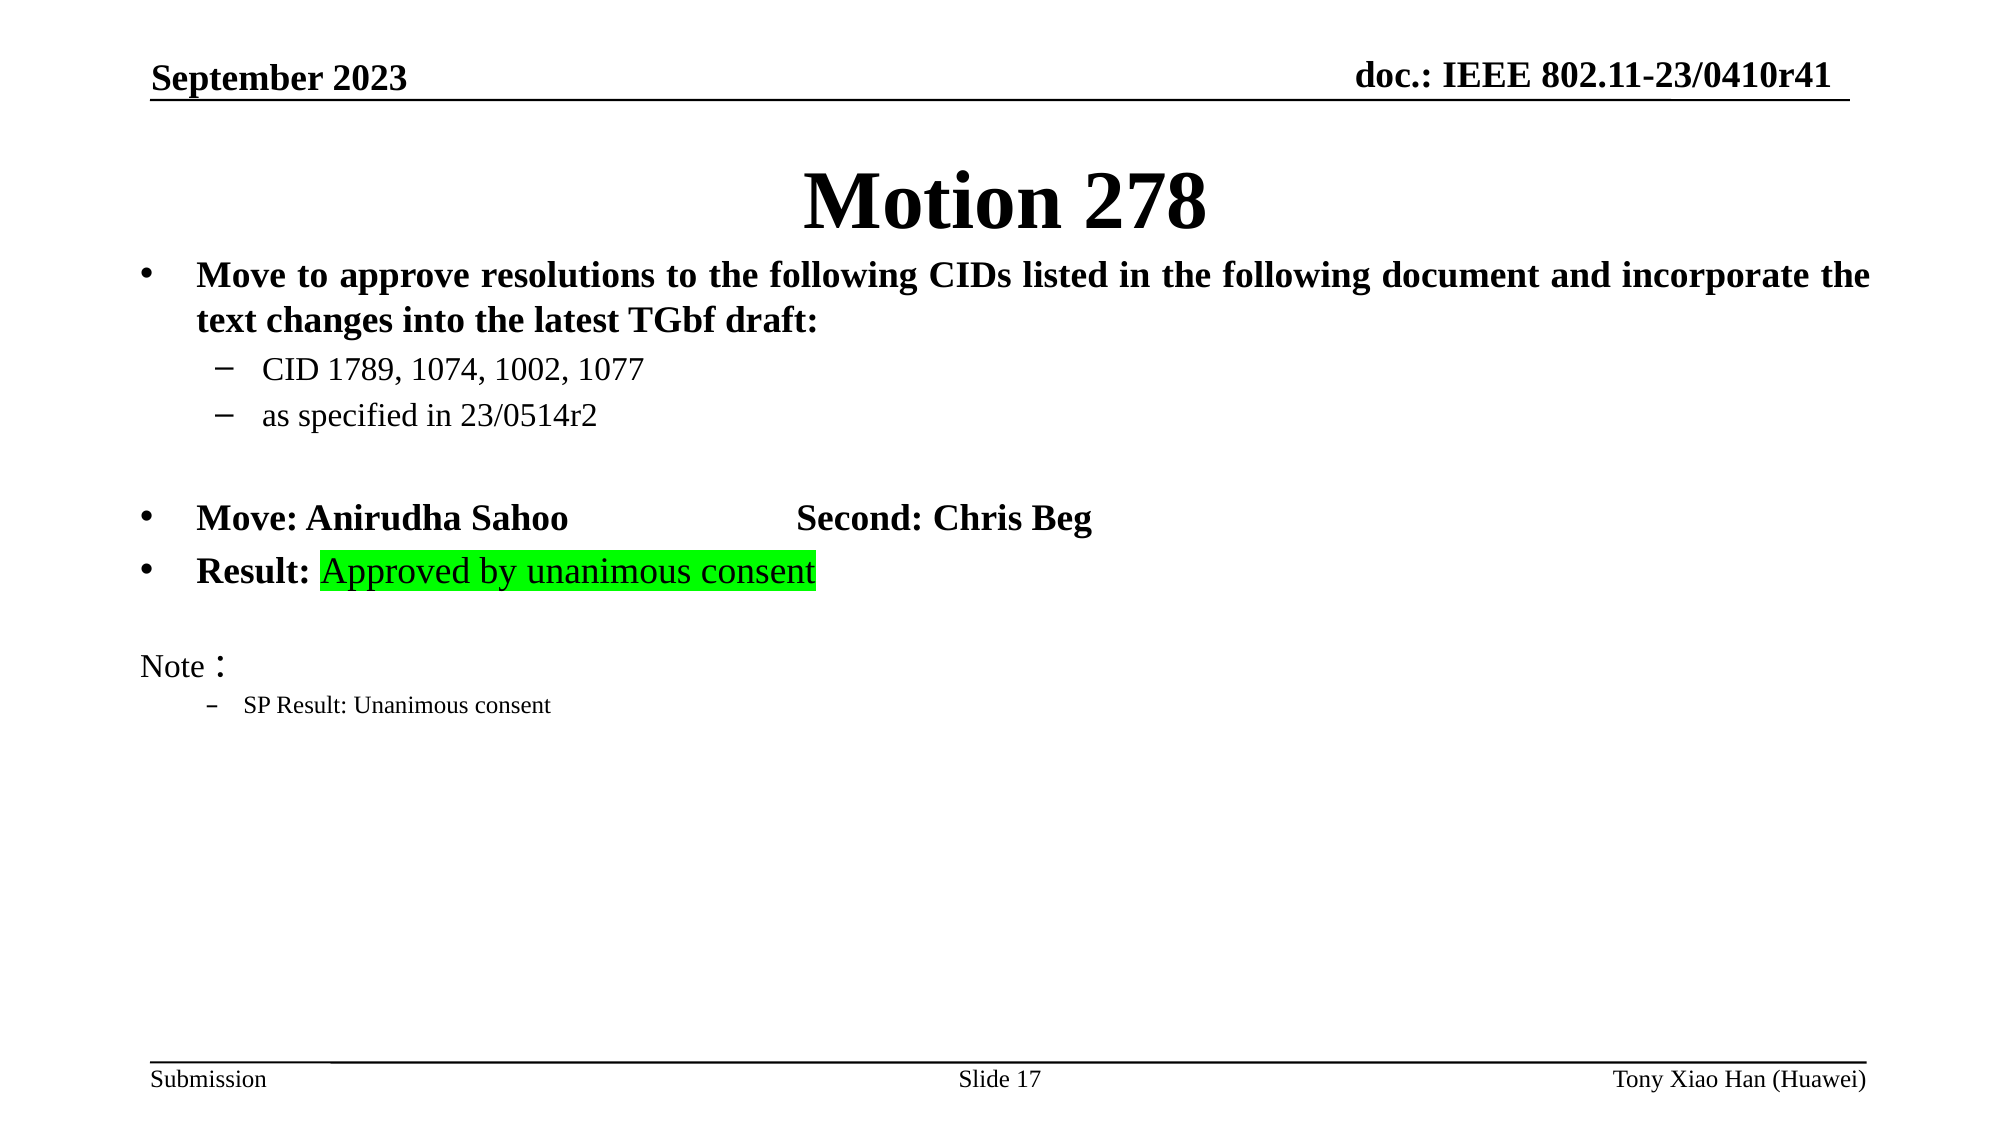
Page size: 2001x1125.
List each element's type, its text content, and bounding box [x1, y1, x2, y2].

text_box Motion 278 [368, 137, 1644, 212]
text_box Move to approve resolutions to the following CIDs listed in the following document and incorporate the text changes into the latest TGbf draft: CID 1789, 1074, 1002, 1077 as specified in 23/0514r2 Move: Anirudha Sahoo Second: Chris Beg Result: Approved by unanimous consent Note： SP Result: Unanimous consent [125, 212, 1888, 900]
